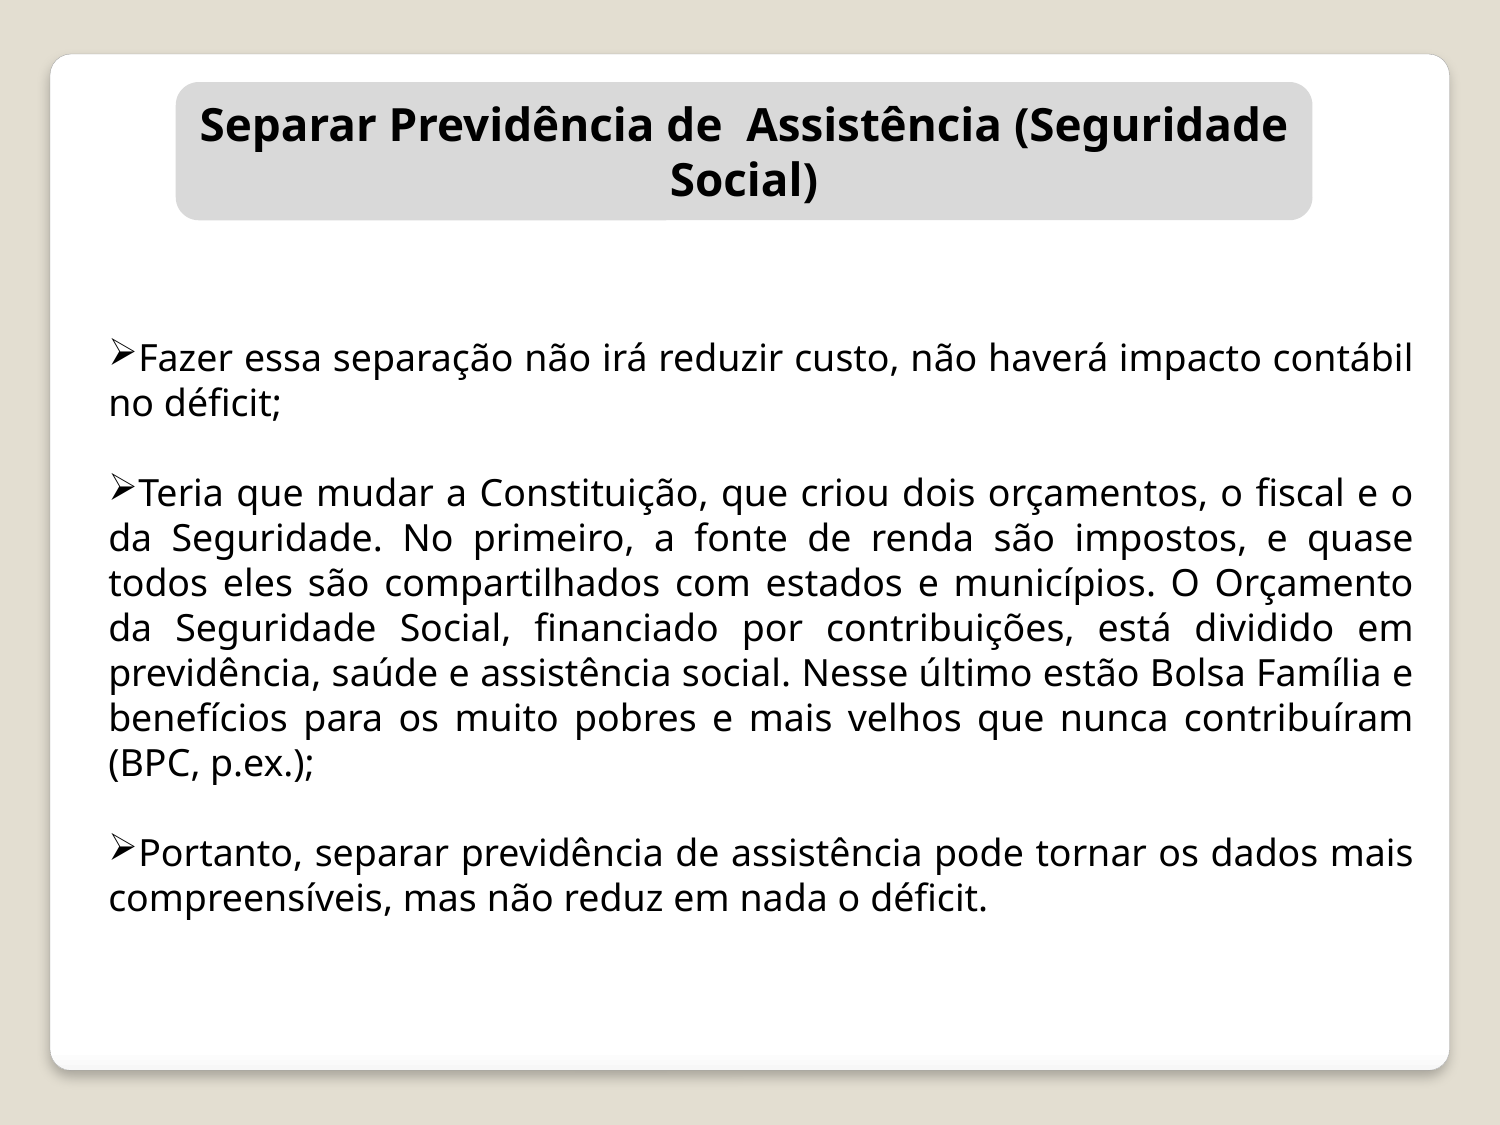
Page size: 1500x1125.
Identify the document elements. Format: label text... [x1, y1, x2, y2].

text_box Separar Previdência de Assistência (Seguridade Social) [175, 82, 1313, 221]
text_box Fazer essa separação não irá reduzir custo, não haverá impacto contábil no déficit; Teria que mudar a Constituição, que criou dois orçamentos, o fiscal e o da Seguridade. No primeiro, a fonte de renda são impostos, e quase todos eles são compartilhados com estados e municípios. O Orçamento da Seguridade Social, financiado por contribuições, está dividido em previdência, saúde e assistência social. Nesse último estão Bolsa Família e benefícios para os muito pobres e mais velhos que nunca contribuíram (BPC, p.ex.); Portanto, separar previdência de assistência pode tornar os dados mais compreensíveis, mas não reduz em nada o déficit. [93, 281, 1430, 1125]
